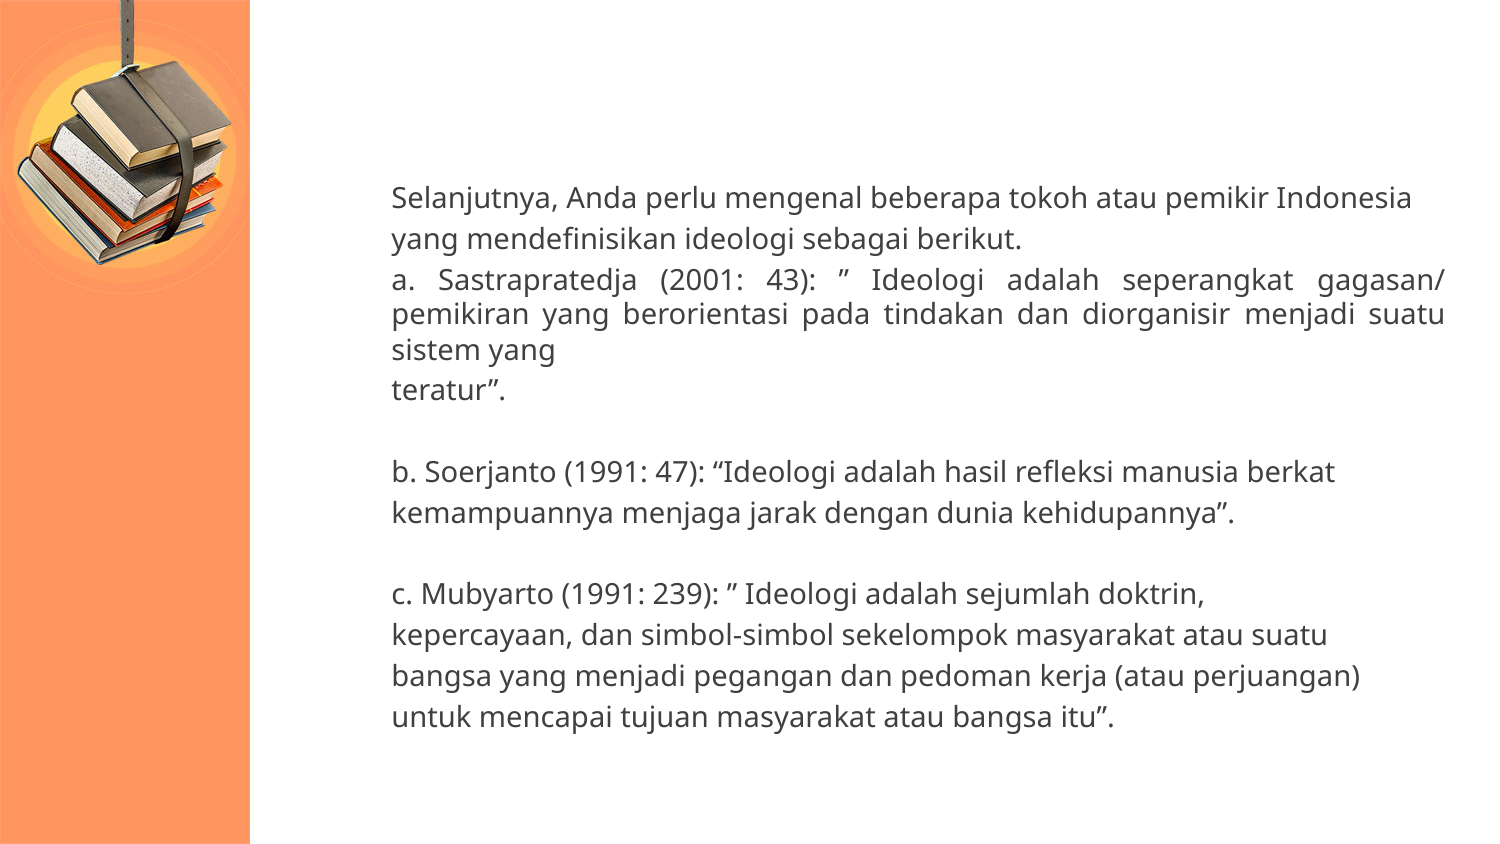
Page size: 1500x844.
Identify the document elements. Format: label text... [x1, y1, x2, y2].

picture [0, 0, 1500, 844]
list Selanjutnya, Anda perlu mengenal beberapa tokoh atau pemikir Indonesia yang mendefinisikan ideologi sebagai berikut. a. Sastrapratedja (2001: 43): ” Ideologi adalah seperangkat gagasan/pemikiran yang berorientasi pada tindakan dan diorganisir menjadi suatu sistem yang teratur”. b. Soerjanto (1991: 47): “Ideologi adalah hasil refleksi manusia berkat kemampuannya menjaga jarak dengan dunia kehidupannya”. c. Mubyarto (1991: 239): ” Ideologi adalah sejumlah doktrin, kepercayaan, dan simbol-simbol sekelompok masyarakat atau suatu bangsa yang menjadi pegangan dan pedoman kerja (atau perjuangan) untuk mencapai tujuan masyarakat atau bangsa itu”. [326, 171, 1461, 797]
